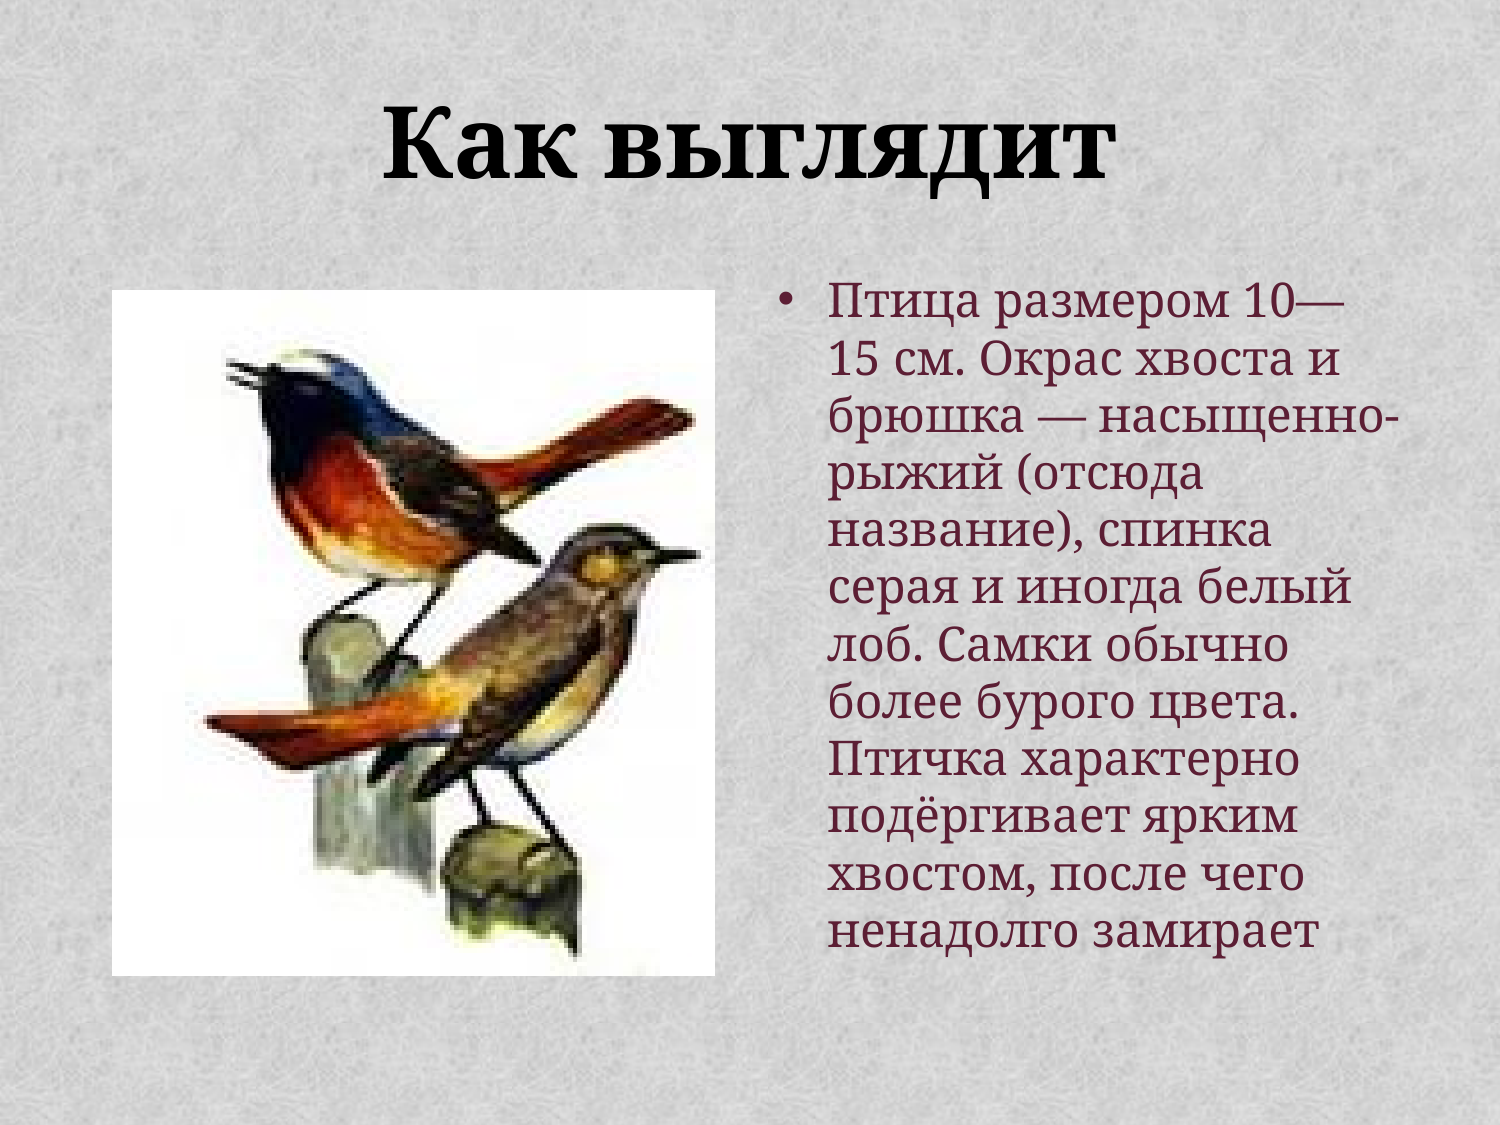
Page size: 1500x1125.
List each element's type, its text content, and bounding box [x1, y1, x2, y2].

list Птица размером 10—15 см. Окрас хвоста и брюшка — насыщенно-рыжий (отсюда название), спинка серая и иногда белый лоб. Самки обычно более бурого цвета. Птичка характерно подёргивает ярким хвостом, после чего ненадолго замирает [762, 262, 1425, 1005]
picture [0, 0, 1500, 1125]
title Как выглядит [75, 45, 1425, 233]
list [111, 290, 716, 977]
